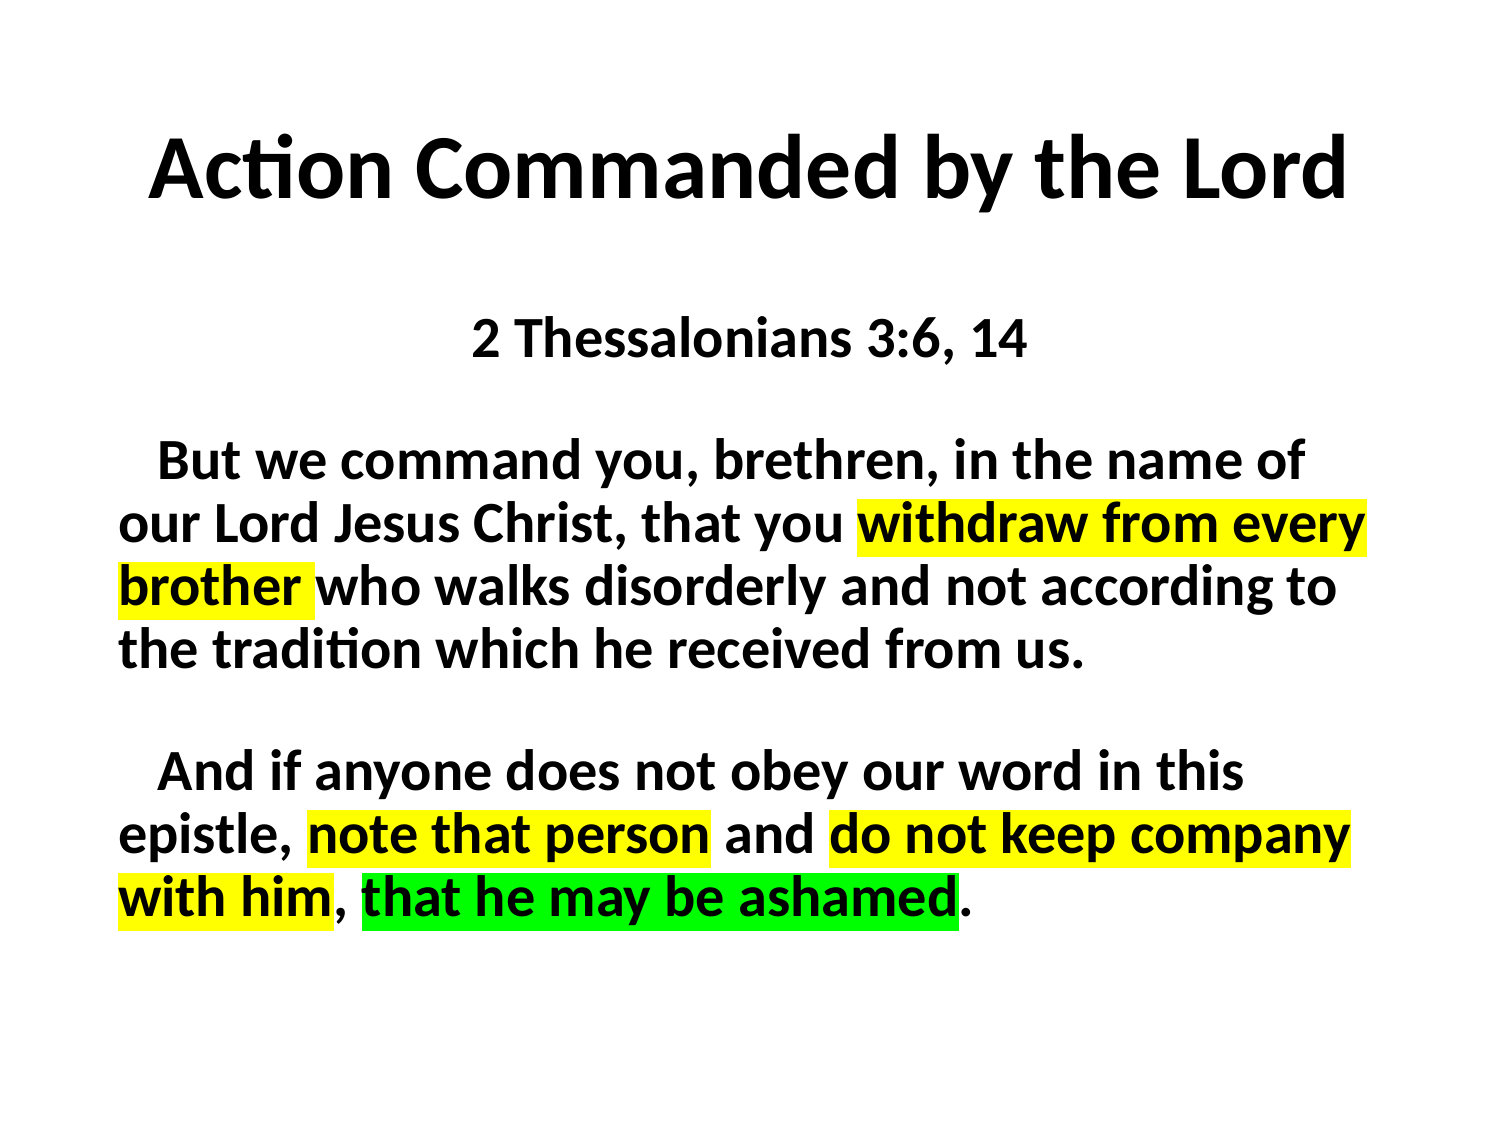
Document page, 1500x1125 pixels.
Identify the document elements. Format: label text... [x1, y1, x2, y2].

list 2 Thessalonians 3:6, 14 But we command you, brethren, in the name of our Lord Jesus Christ, that you withdraw from every brother who walks disorderly and not according to the tradition which he received from us. And if anyone does not obey our word in this epistle, note that person and do not keep company with him, that he may be ashamed. [103, 299, 1397, 1014]
title Action Commanded by the Lord [103, 59, 1397, 278]
